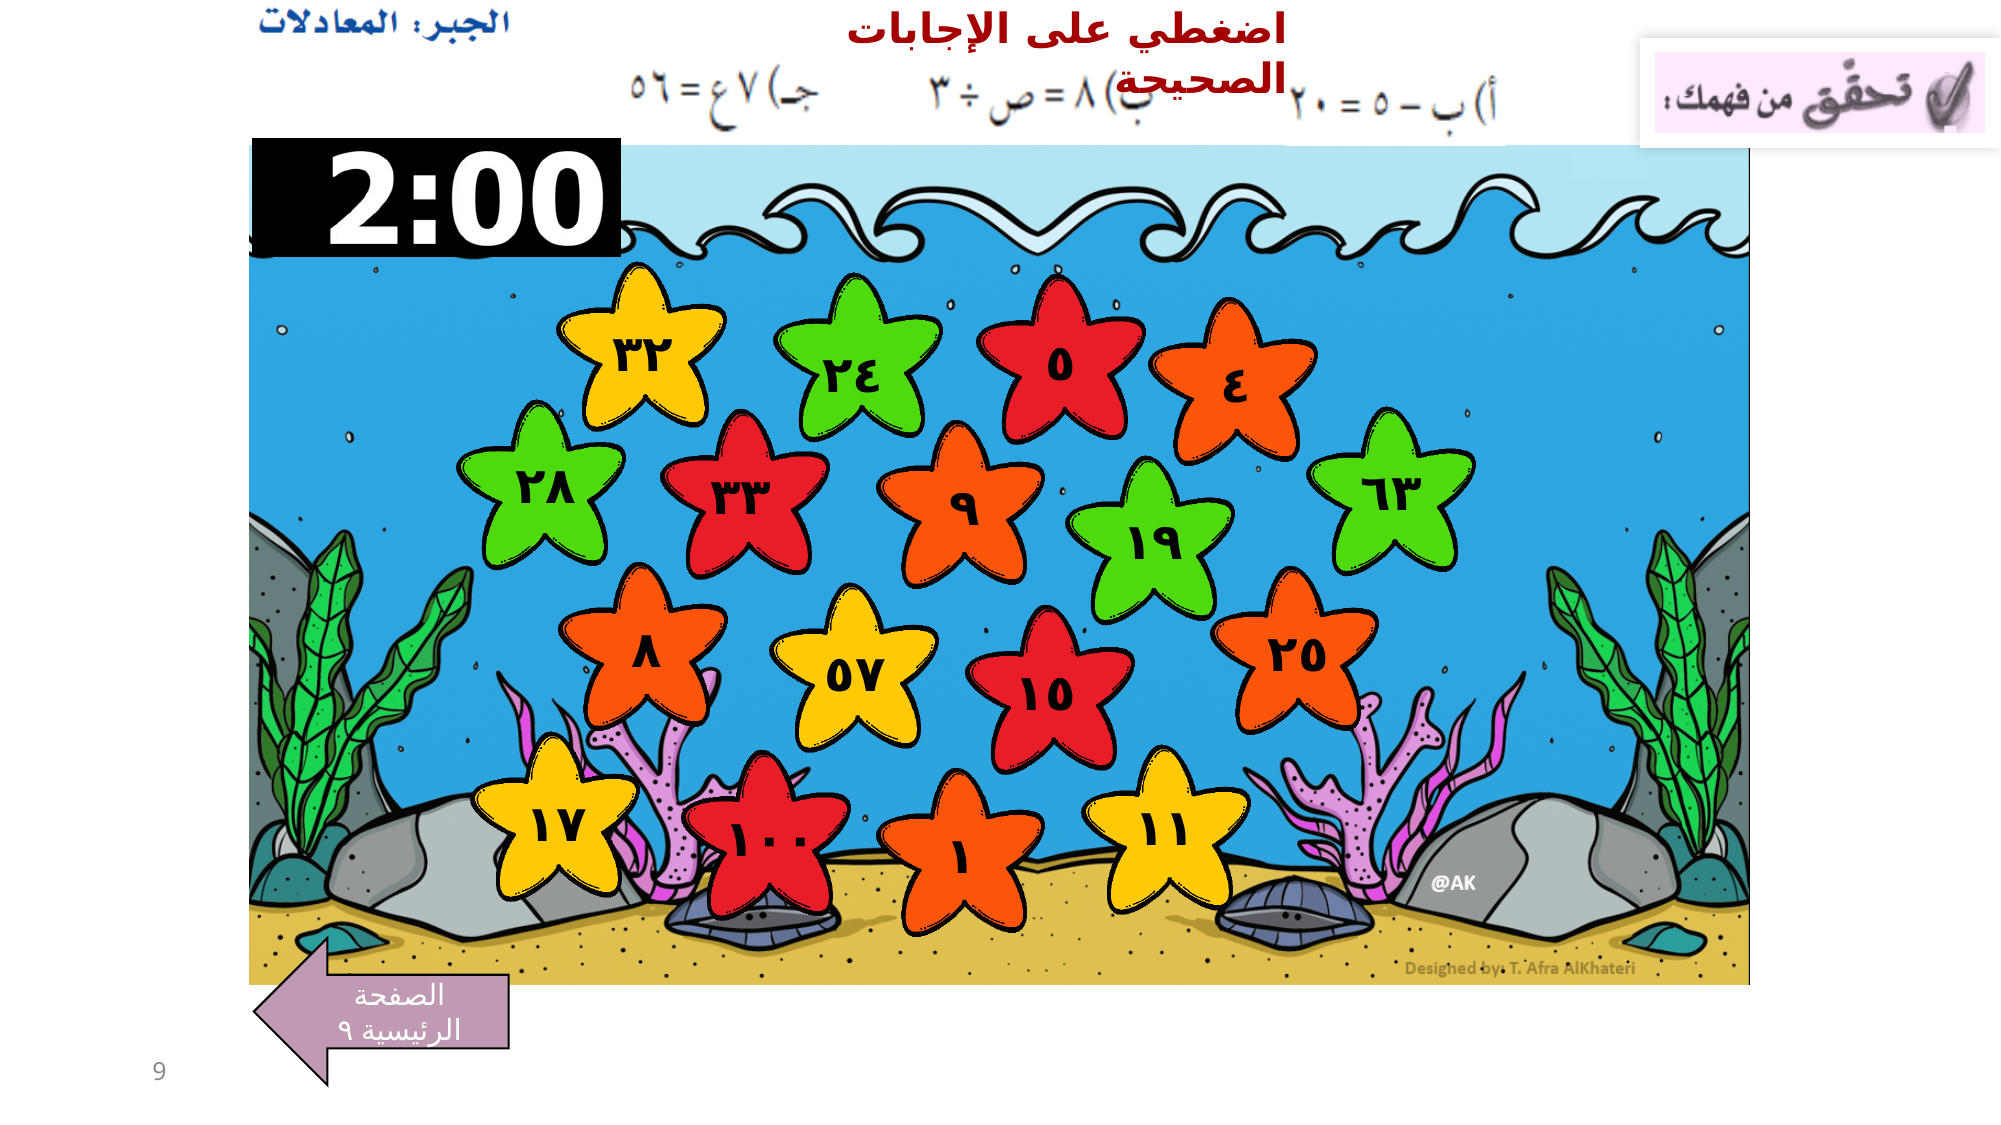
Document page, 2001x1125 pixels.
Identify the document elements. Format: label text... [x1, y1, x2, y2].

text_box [251, 137, 622, 258]
picture [1654, 51, 1986, 134]
picture [256, 3, 512, 47]
picture [249, 60, 1750, 985]
slide_number 97 [137, 1042, 588, 1103]
picture [626, 57, 822, 135]
text_box الصفحة الرئيسية ٩ [252, 985, 510, 1042]
picture [925, 59, 1157, 137]
text_box اضغطي على الإجابات الصحيحة [744, 0, 1303, 109]
